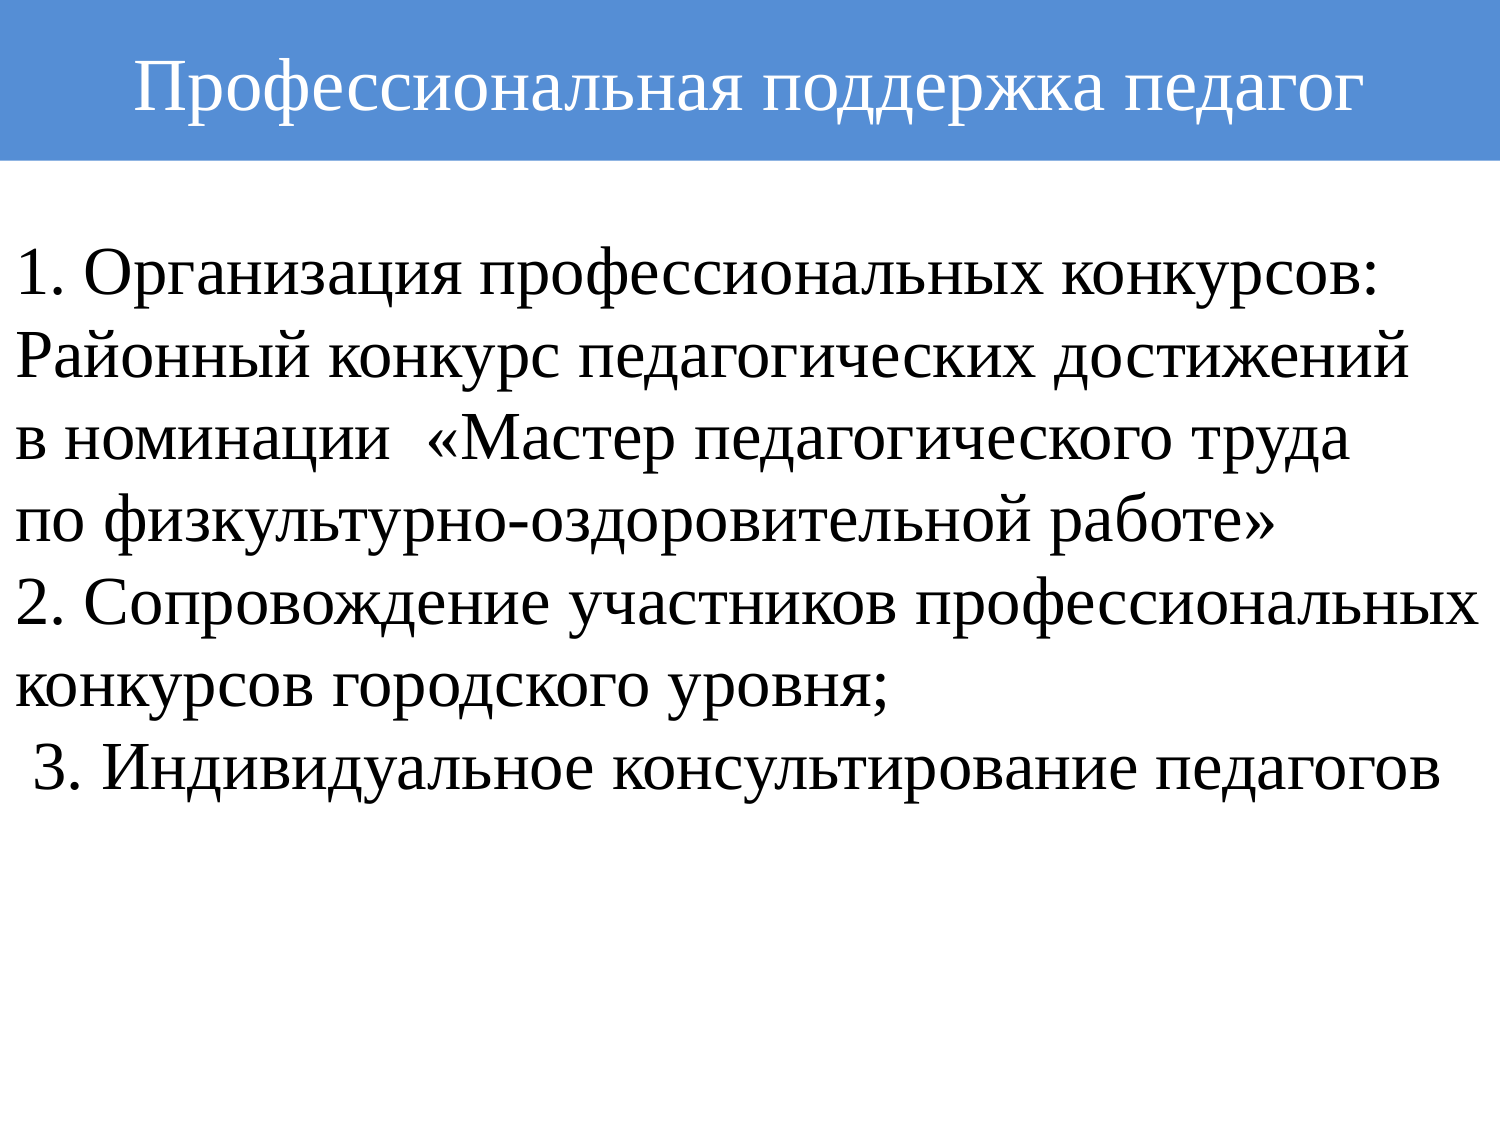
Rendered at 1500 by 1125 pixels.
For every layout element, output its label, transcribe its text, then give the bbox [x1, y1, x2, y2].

text_box Профессиональная поддержка педагог [0, 0, 1500, 163]
title 1. Организация профессиональных конкурсов: Районный конкурс педагогических достижений в номинации «Мастер педагогического труда по физкультурно-оздоровительной работе» 2. Сопровождение участников профессиональных конкурсов городского уровня; 3. Индивидуальное консультирование педагогов [0, 196, 1500, 988]
